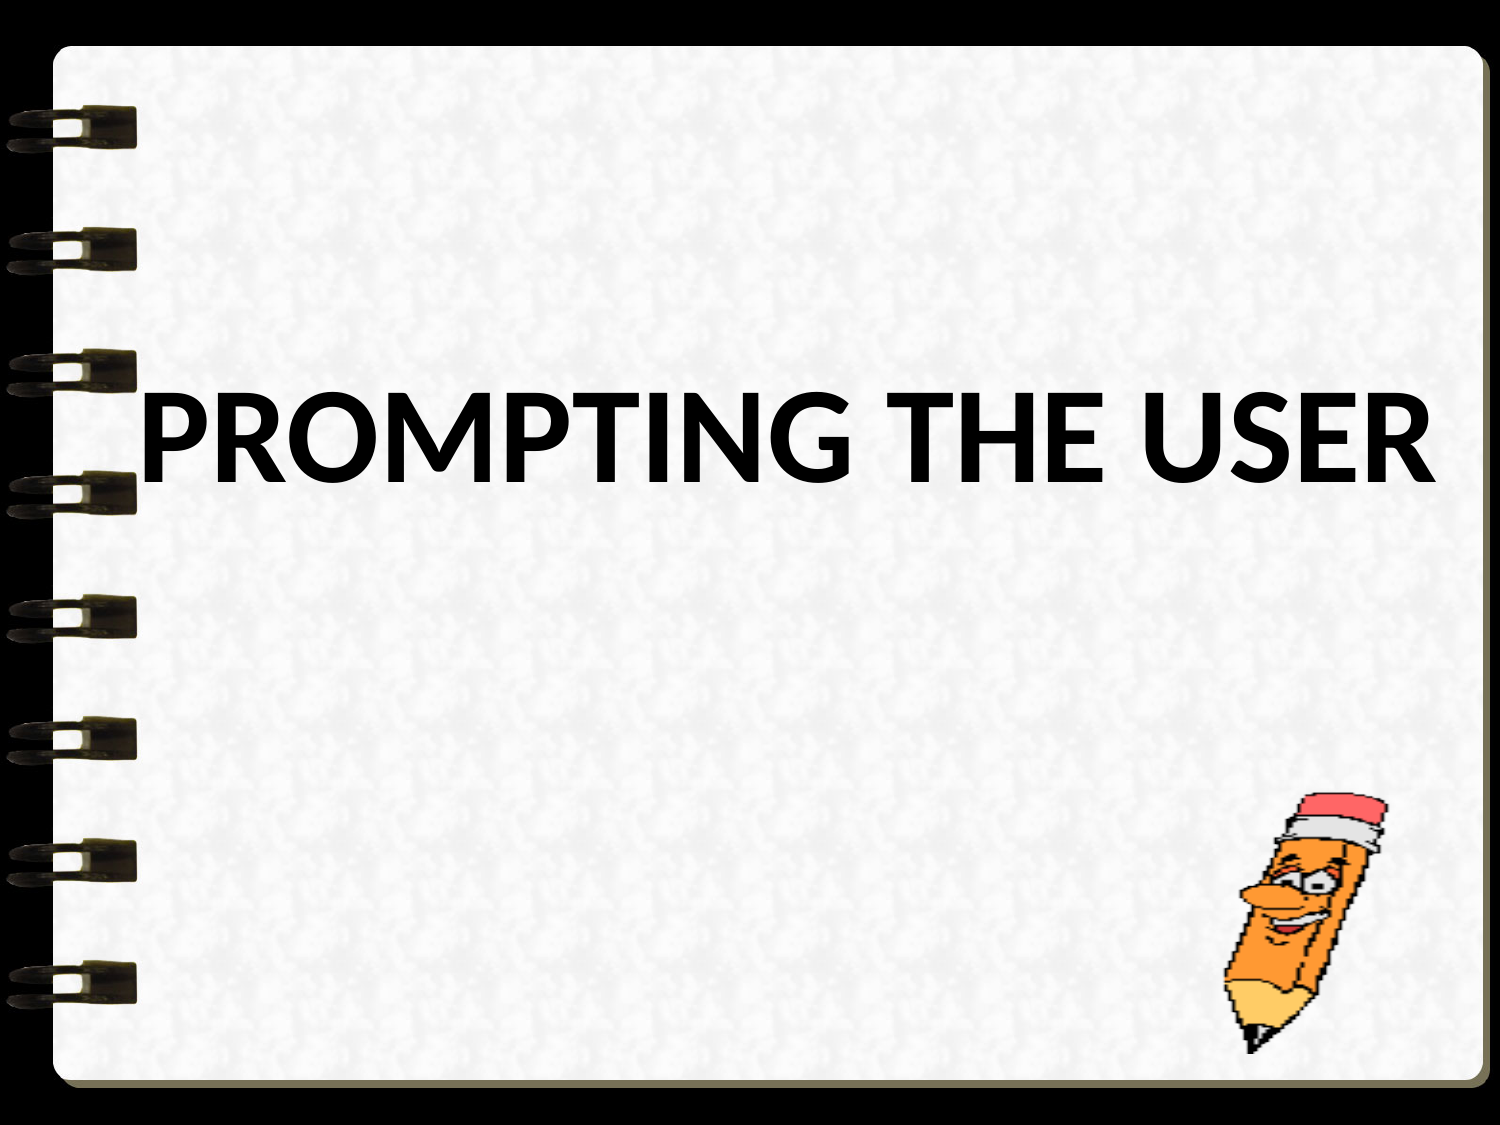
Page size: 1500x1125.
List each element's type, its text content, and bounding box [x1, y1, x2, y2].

list PROMPTING THE USER [112, 337, 1463, 675]
picture [0, 0, 1500, 1125]
